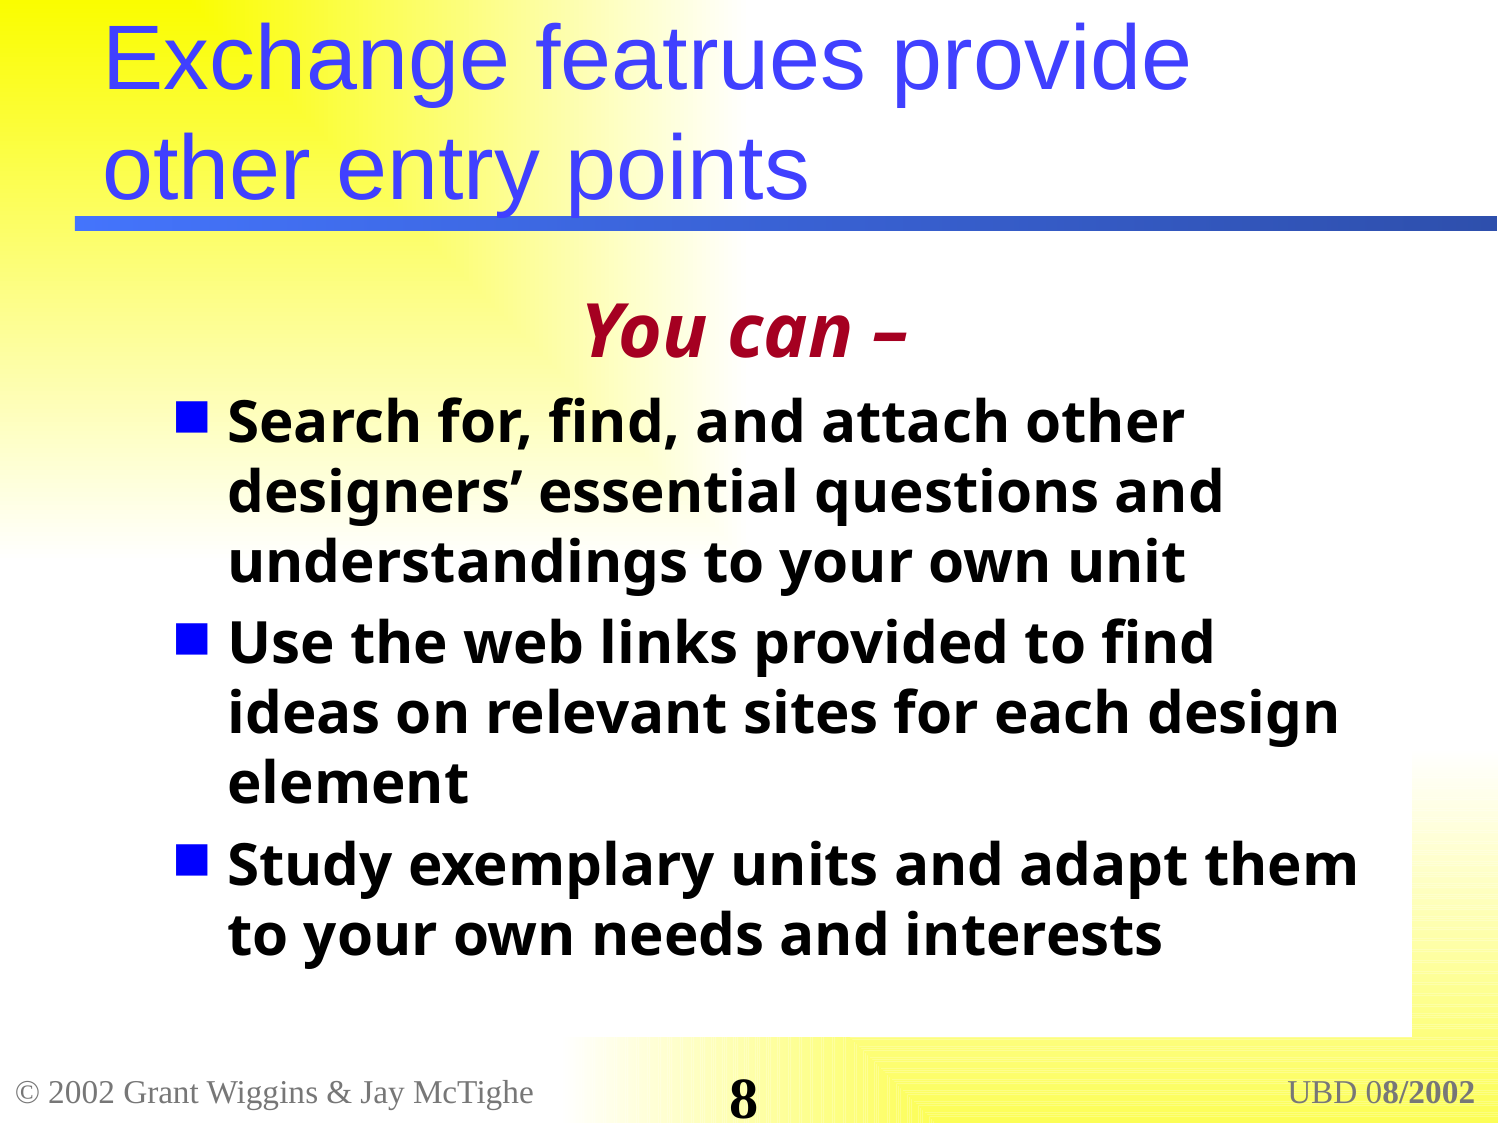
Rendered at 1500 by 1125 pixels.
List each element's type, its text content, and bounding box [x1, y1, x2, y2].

list You can – Search for, find, and attach other designers’ essential questions and understandings to your own unit Use the web links provided to find ideas on relevant sites for each design element Study exemplary units and adapt them to your own needs and interests [89, 274, 1401, 965]
title Exchange featrues provide other entry points [86, 35, 1361, 226]
